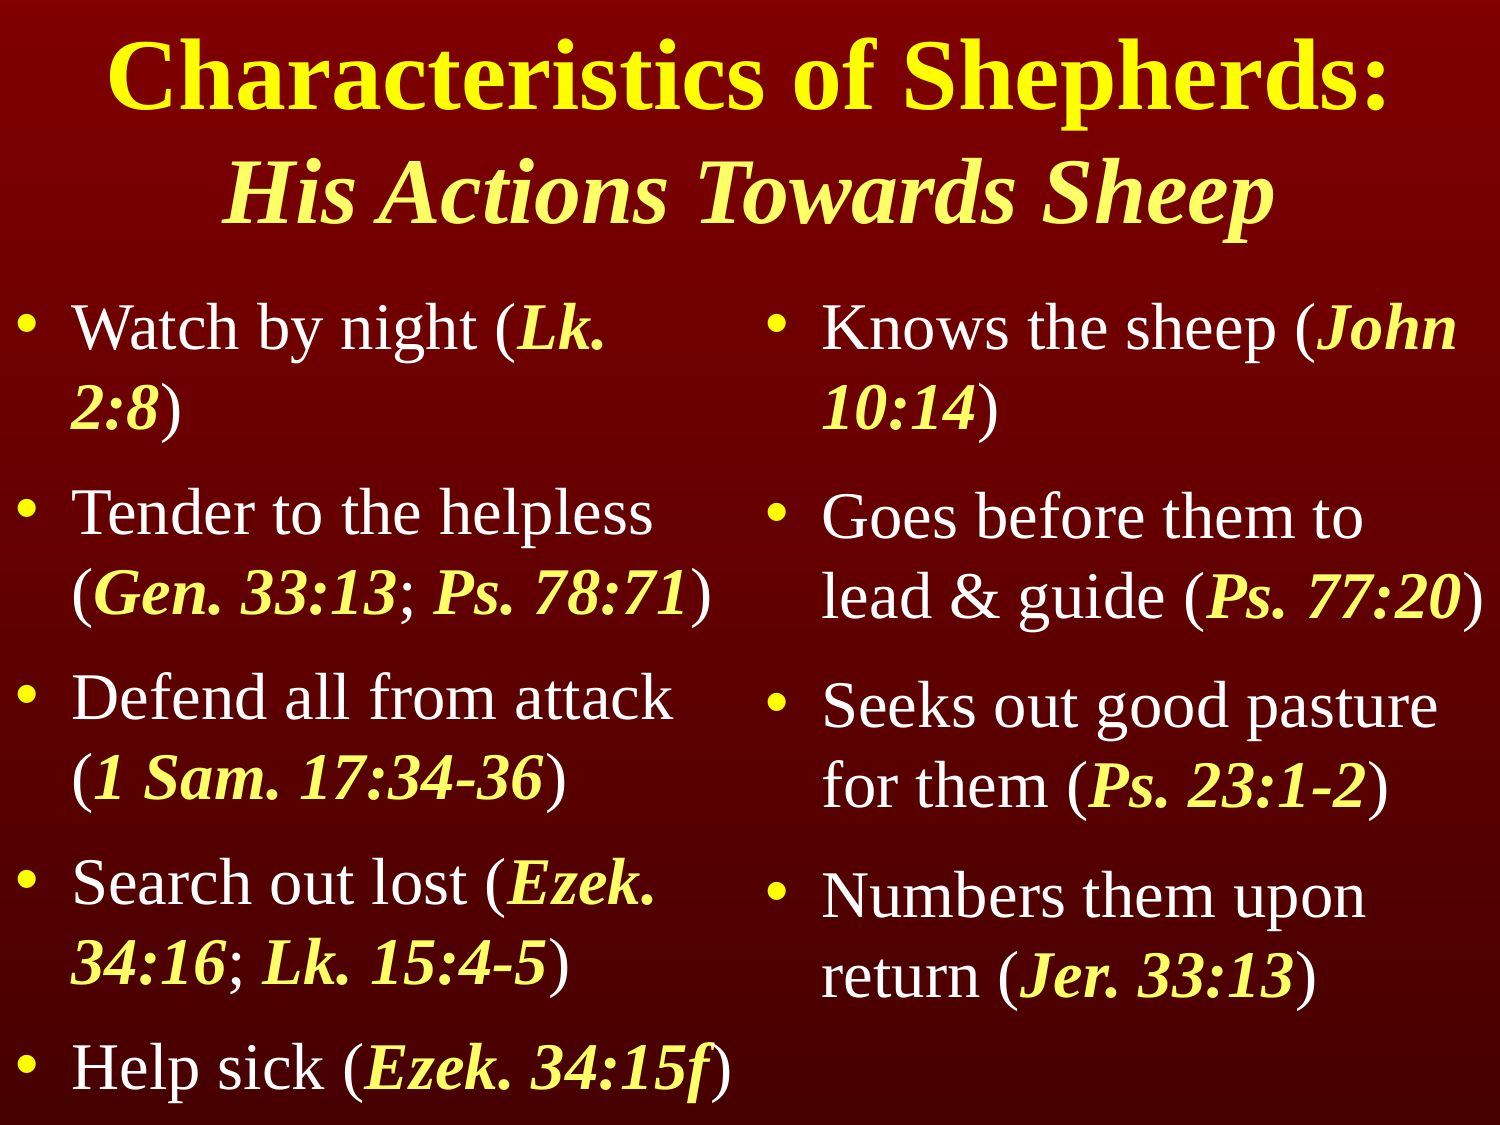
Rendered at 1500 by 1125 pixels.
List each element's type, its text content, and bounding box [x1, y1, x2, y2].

list Knows the sheep (John 10:14) Goes before them to lead & guide (Ps. 77:20) Seeks out good pasture for them (Ps. 23:1-2) Numbers them upon return (Jer. 33:13) [750, 275, 1500, 1125]
list Watch by night (Lk. 2:8) Tender to the helpless (Gen. 33:13; Ps. 78:71) Defend all from attack (1 Sam. 17:34-36) Search out lost (Ezek. 34:16; Lk. 15:4-5) Help sick (Ezek. 34:15f) [0, 275, 750, 1125]
title Characteristics of Shepherds: His Actions Towards Sheep [0, 0, 1500, 250]
